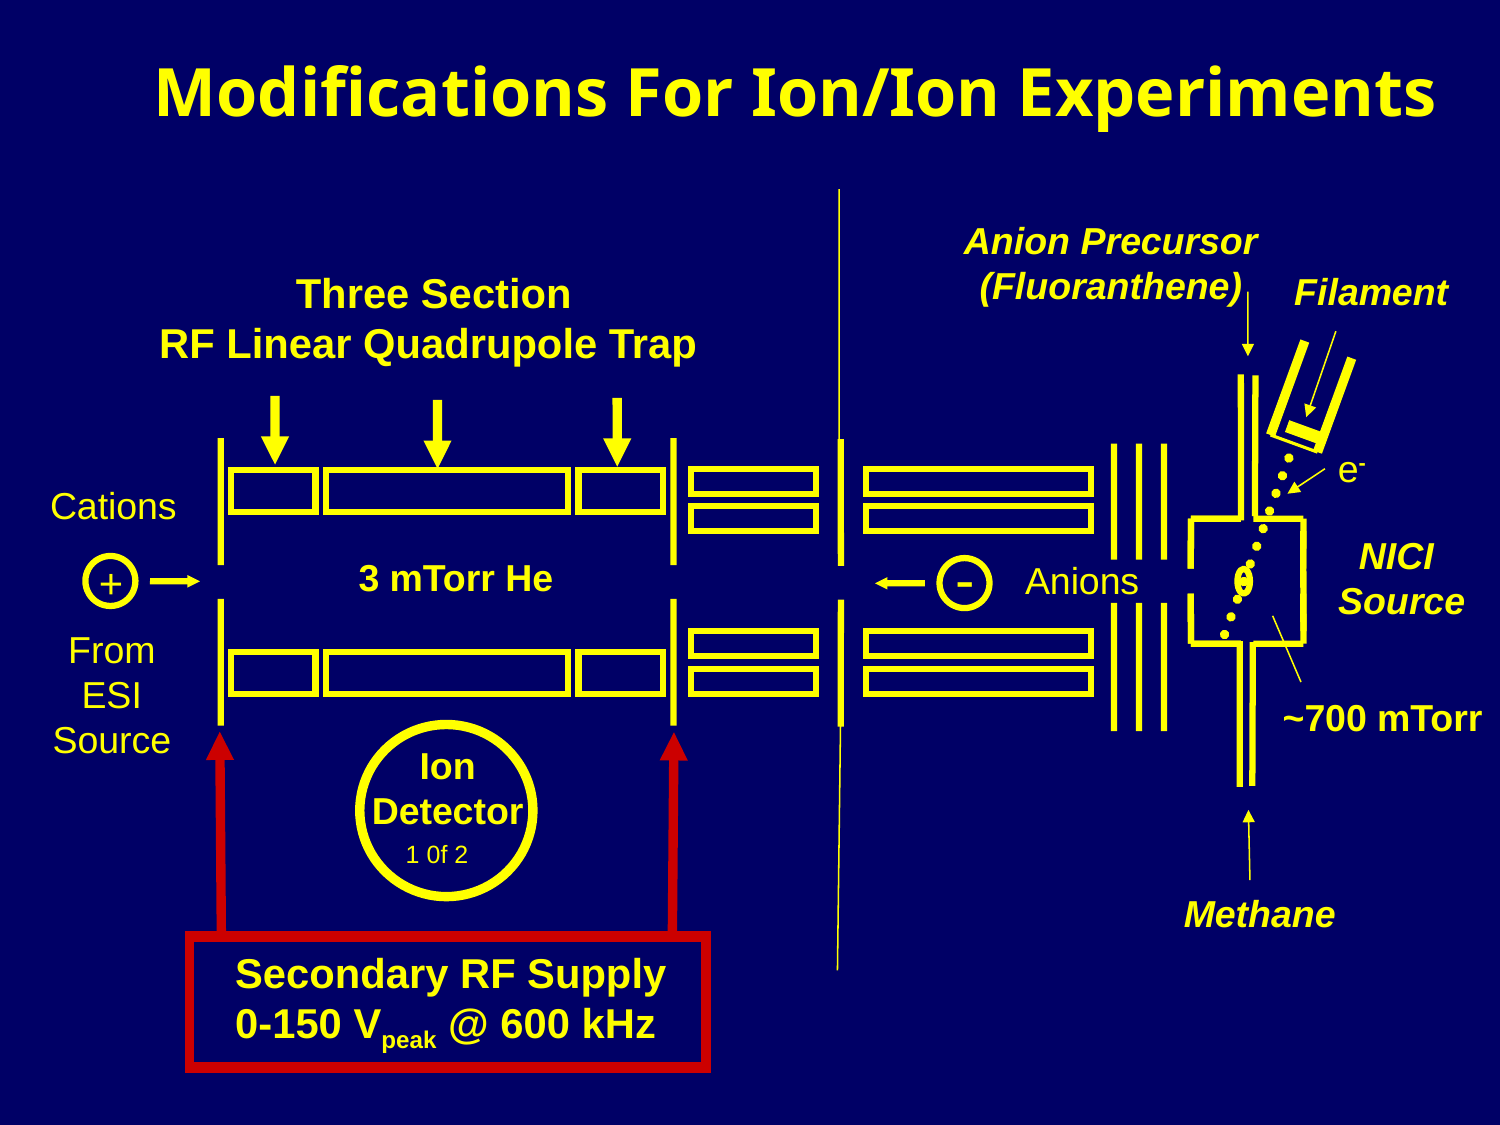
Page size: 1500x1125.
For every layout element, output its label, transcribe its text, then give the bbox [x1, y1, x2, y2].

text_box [874, 534, 991, 620]
text_box [189, 937, 707, 1069]
text_box Modifications For Ion/Ion Experiments [139, 42, 1453, 138]
text_box Anion Precursor (Fluoranthene) [949, 210, 1273, 315]
text_box Three Section RF Linear Quadrupole Trap [132, 259, 736, 375]
text_box [231, 651, 316, 694]
text_box [578, 470, 663, 513]
text_box [431, 399, 444, 469]
text_box NICI Source [1341, 524, 1480, 630]
text_box [611, 397, 624, 467]
text_box [578, 651, 663, 694]
text_box [231, 470, 316, 513]
text_box Anions [1095, 549, 1155, 610]
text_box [1190, 518, 1242, 569]
text_box [1242, 809, 1255, 881]
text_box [356, 724, 540, 897]
text_box + [84, 549, 139, 615]
text_box [268, 395, 282, 465]
text_box Filament [1279, 260, 1464, 321]
text_box ~700 mTorr [1267, 686, 1498, 747]
text_box [667, 732, 681, 935]
text_box e- [1341, 437, 1381, 497]
text_box Cations [35, 474, 192, 535]
text_box [213, 731, 227, 933]
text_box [1190, 593, 1242, 644]
text_box [326, 651, 569, 694]
text_box Methane [1168, 882, 1351, 943]
text_box [1241, 315, 1255, 357]
text_box 3 mTorr He [343, 546, 569, 607]
text_box [149, 577, 200, 586]
text_box [1237, 569, 1250, 594]
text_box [865, 468, 1092, 694]
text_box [1258, 346, 1337, 641]
text_box [326, 470, 569, 513]
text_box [690, 468, 817, 694]
text_box From ESI Source [37, 618, 187, 769]
